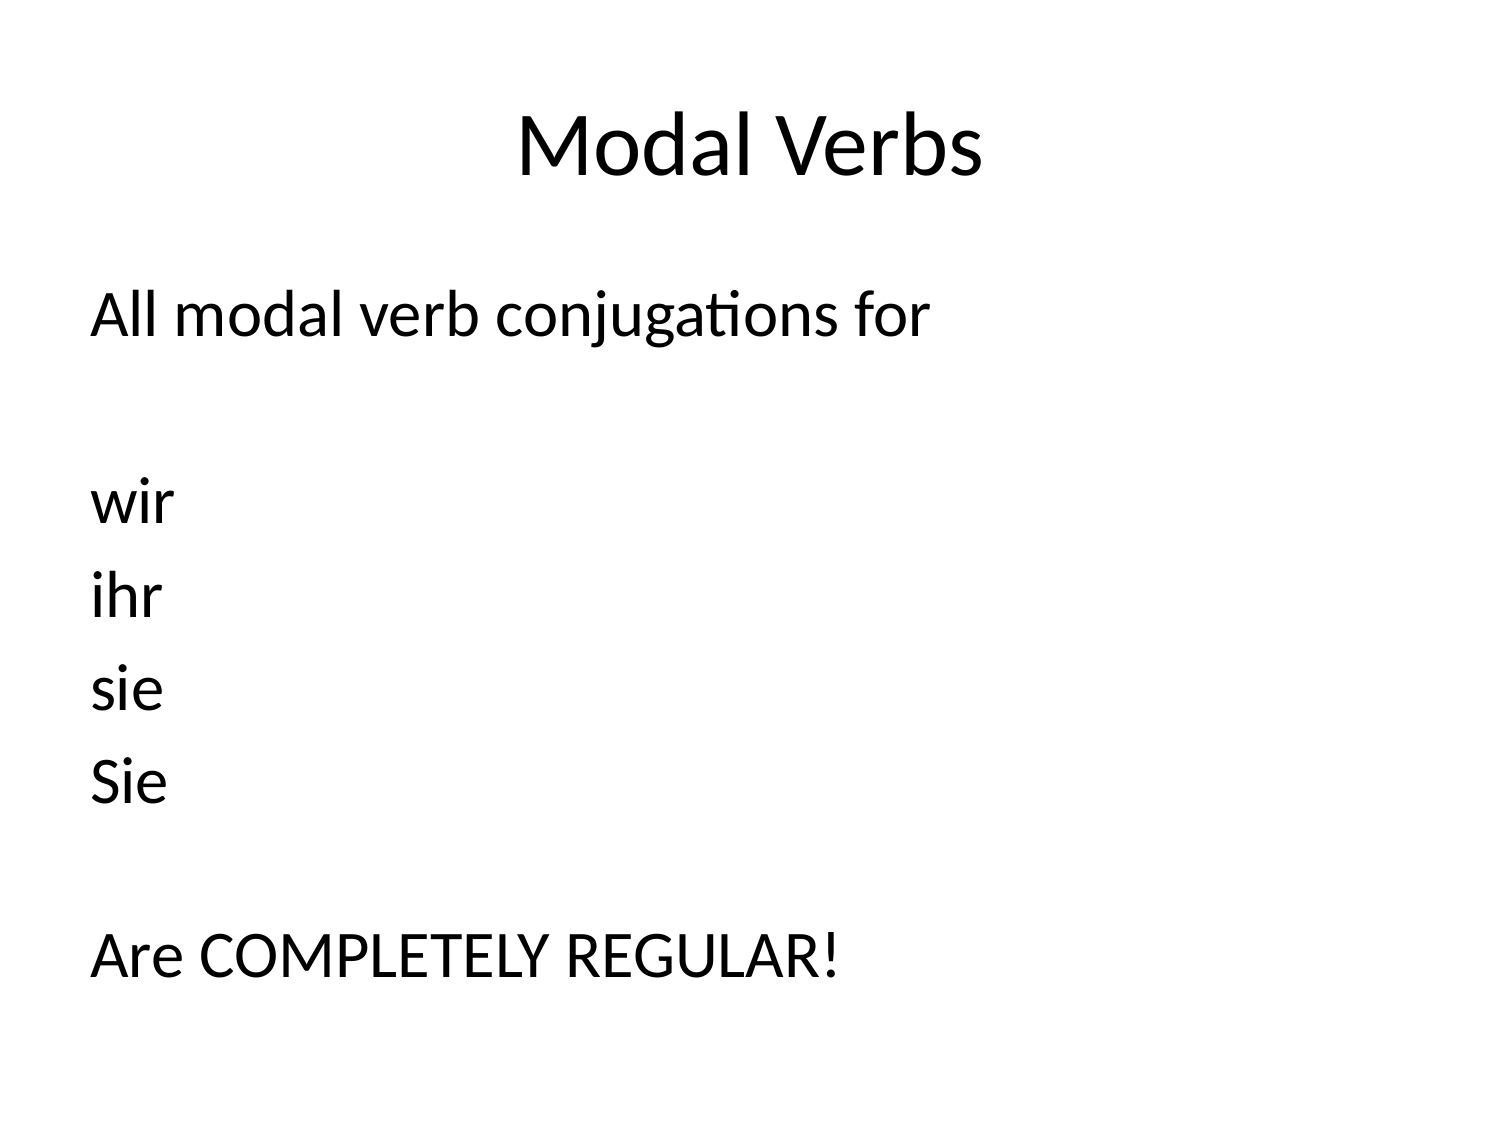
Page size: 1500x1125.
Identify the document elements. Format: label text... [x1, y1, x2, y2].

list All modal verb conjugations for wir ihr sie Sie Are COMPLETELY REGULAR! [75, 262, 1425, 1005]
title Modal Verbs [75, 45, 1425, 233]
